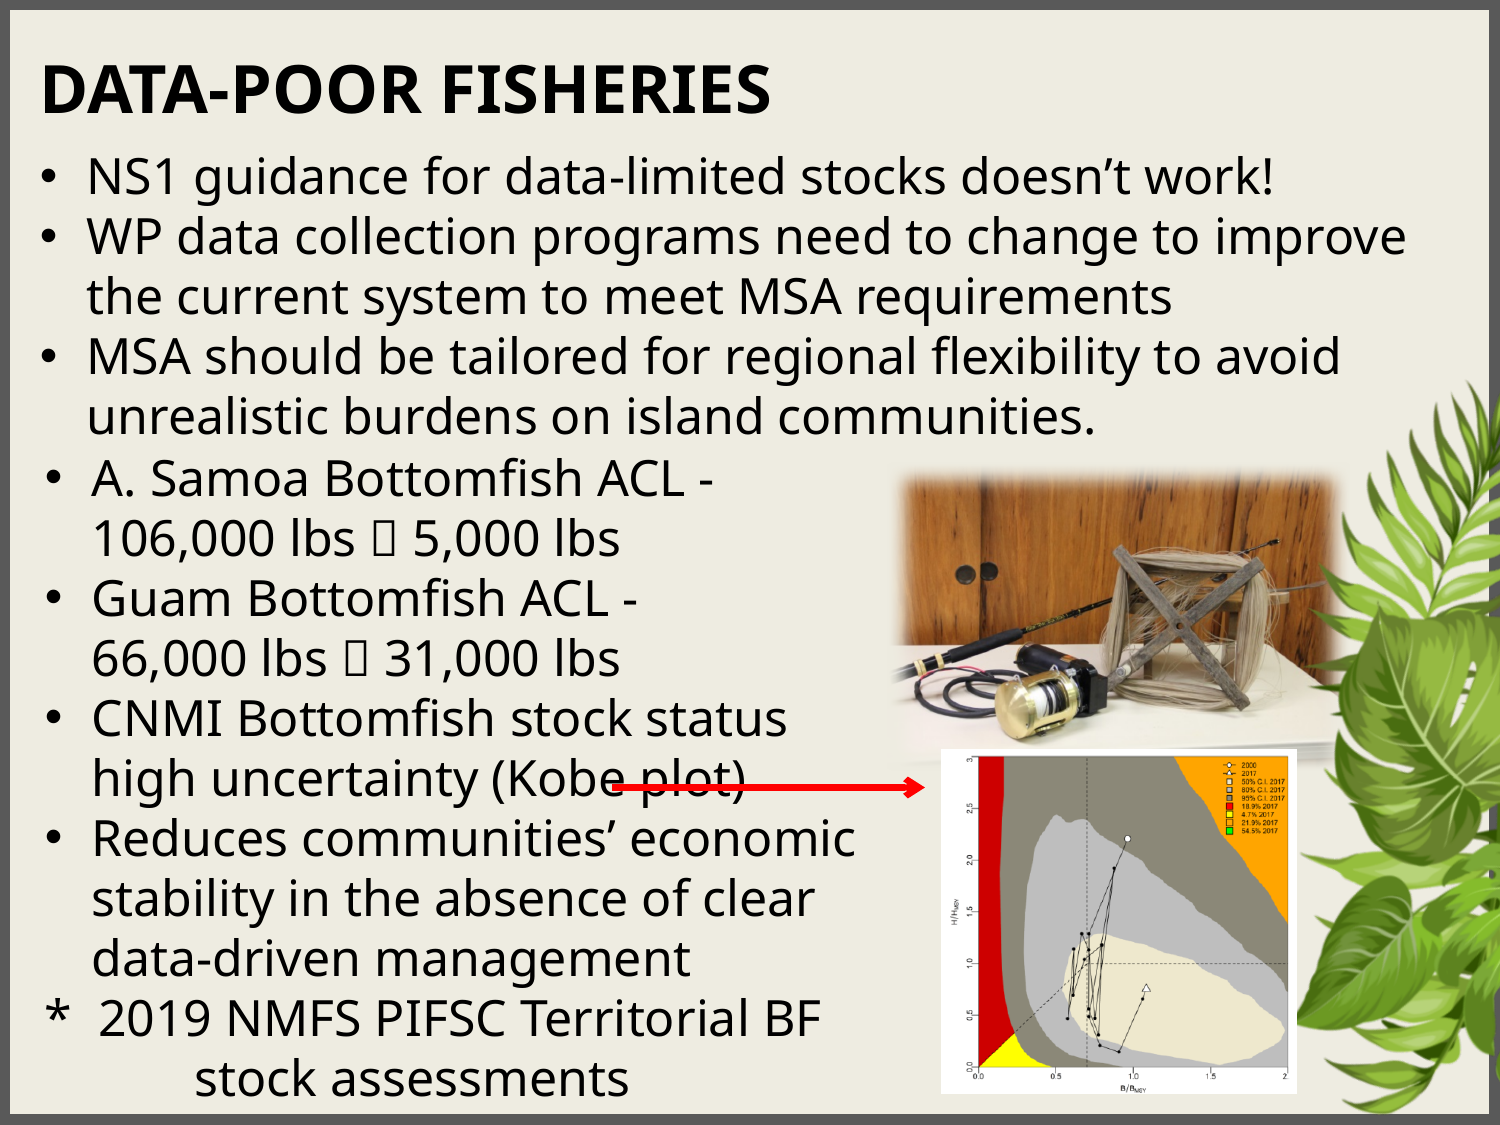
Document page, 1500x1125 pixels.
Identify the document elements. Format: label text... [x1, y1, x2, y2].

picture [887, 252, 1500, 1125]
text_box A. Samoa Bottomfish ACL - 106,000 lbs  5,000 lbs Guam Bottomfish ACL - 66,000 lbs  31,000 lbs CNMI Bottomfish stock status high uncertainty (Kobe plot) Reduces communities’ economic stability in the absence of clear data-driven management * 2019 NMFS PIFSC Territorial BF stock assessments [30, 439, 888, 1115]
text_box NS1 guidance for data-limited stocks doesn’t work! WP data collection programs need to change to improve the current system to meet MSA requirements MSA should be tailored for regional flexibility to avoid unrealistic burdens on island communities. [24, 137, 1475, 453]
text_box [0, 0, 1500, 1125]
text_box DATA-POOR FISHERIES [24, 39, 1375, 135]
